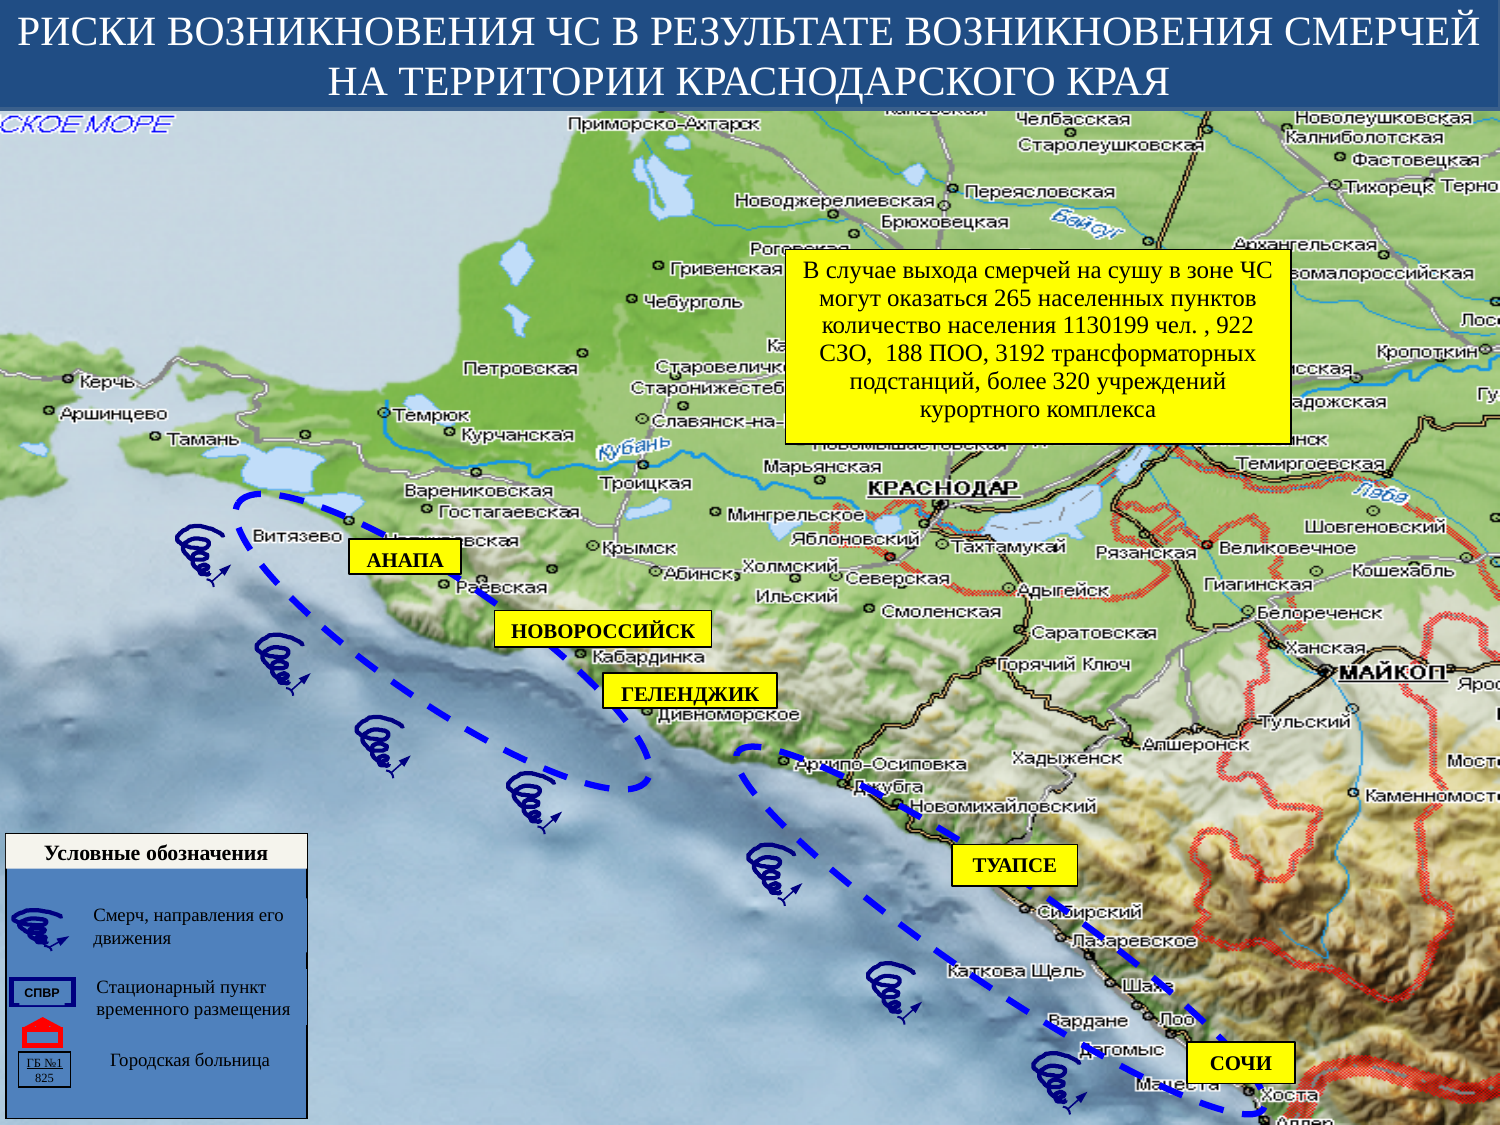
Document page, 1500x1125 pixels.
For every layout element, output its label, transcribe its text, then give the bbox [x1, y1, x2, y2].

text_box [176, 525, 231, 588]
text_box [5, 833, 308, 1119]
text_box РИСКИ ВОЗНИКНОВЕНИЯ ЧС В РЕЗУЛЬТАТЕ ВОЗНИКНОВЕНИЯ СМЕРЧЕЙ НА ТЕРРИТОРИИ КРАСНОДАРСКОГО КРАЯ [0, 0, 1500, 109]
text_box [867, 962, 922, 1025]
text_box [1033, 1052, 1087, 1115]
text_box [24, 1019, 61, 1046]
picture [0, 109, 1500, 1125]
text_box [13, 909, 69, 952]
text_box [748, 844, 802, 906]
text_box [507, 772, 562, 835]
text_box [356, 716, 411, 779]
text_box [256, 634, 311, 696]
